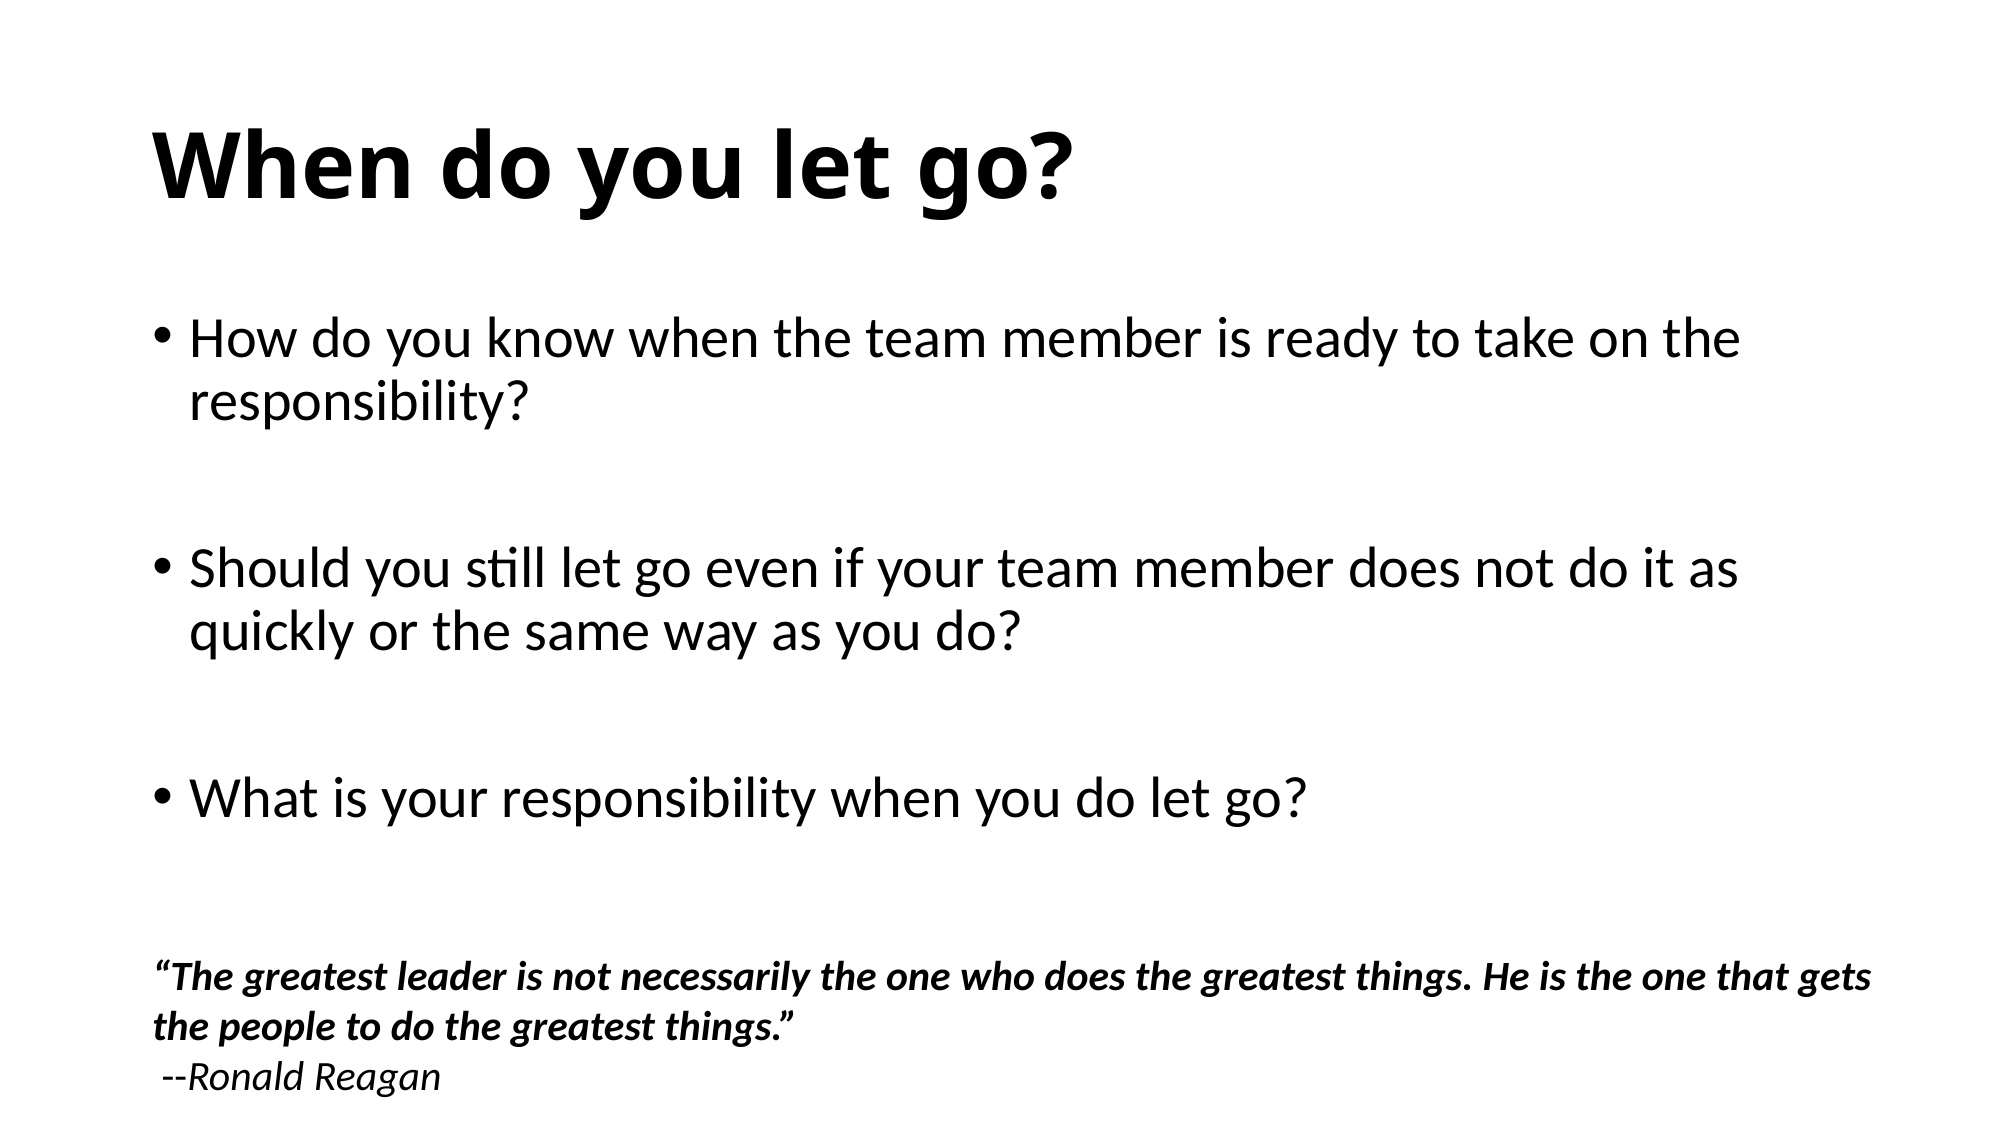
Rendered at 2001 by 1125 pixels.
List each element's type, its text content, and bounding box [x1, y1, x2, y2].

title When do you let go? [137, 59, 1863, 278]
list How do you know when the team member is ready to take on the responsibility? Should you still let go even if your team member does not do it as quickly or the same way as you do? What is your responsibility when you do let go? [137, 299, 1863, 941]
text_box “The greatest leader is not necessarily the one who does the greatest things. He is the one that gets the people to do the greatest things.” --Ronald Reagan [137, 941, 1942, 1107]
